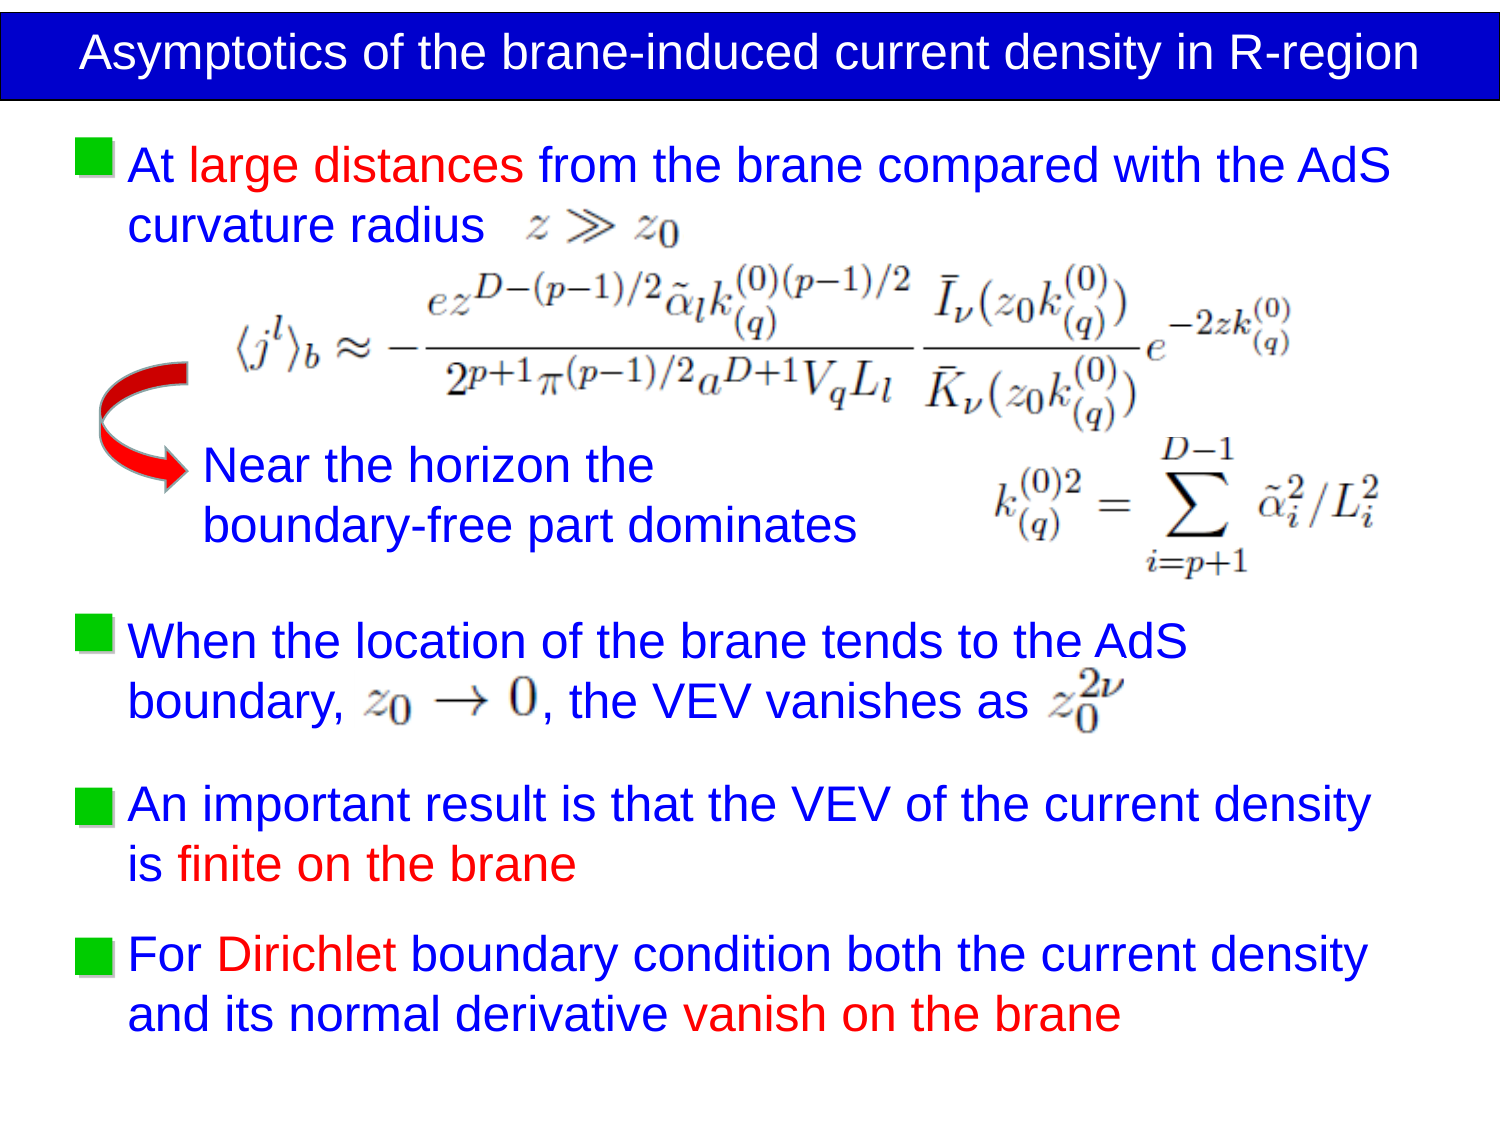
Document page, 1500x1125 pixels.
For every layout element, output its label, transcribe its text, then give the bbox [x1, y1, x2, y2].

picture [199, 197, 1381, 584]
text_box An important result is that the VEV of the current density is finite on the brane [112, 763, 1425, 899]
text_box [75, 137, 113, 175]
text_box Near the horizon the boundary-free part dominates [187, 424, 900, 560]
text_box Asymptotics of the brane-induced current density in R-region [37, 12, 1463, 88]
text_box [98, 361, 189, 494]
text_box [75, 613, 113, 652]
text_box [0, 12, 1500, 100]
text_box At large distances from the brane compared with the AdS curvature radius [112, 124, 1425, 260]
text_box [75, 787, 113, 825]
picture [353, 670, 539, 728]
text_box For Dirichlet boundary condition both the current density and its normal derivative vanish on the brane [112, 913, 1425, 1049]
text_box When the location of the brane tends to the AdS boundary, , the VEV vanishes as [112, 601, 1425, 736]
picture [1037, 657, 1125, 736]
text_box [75, 937, 113, 975]
